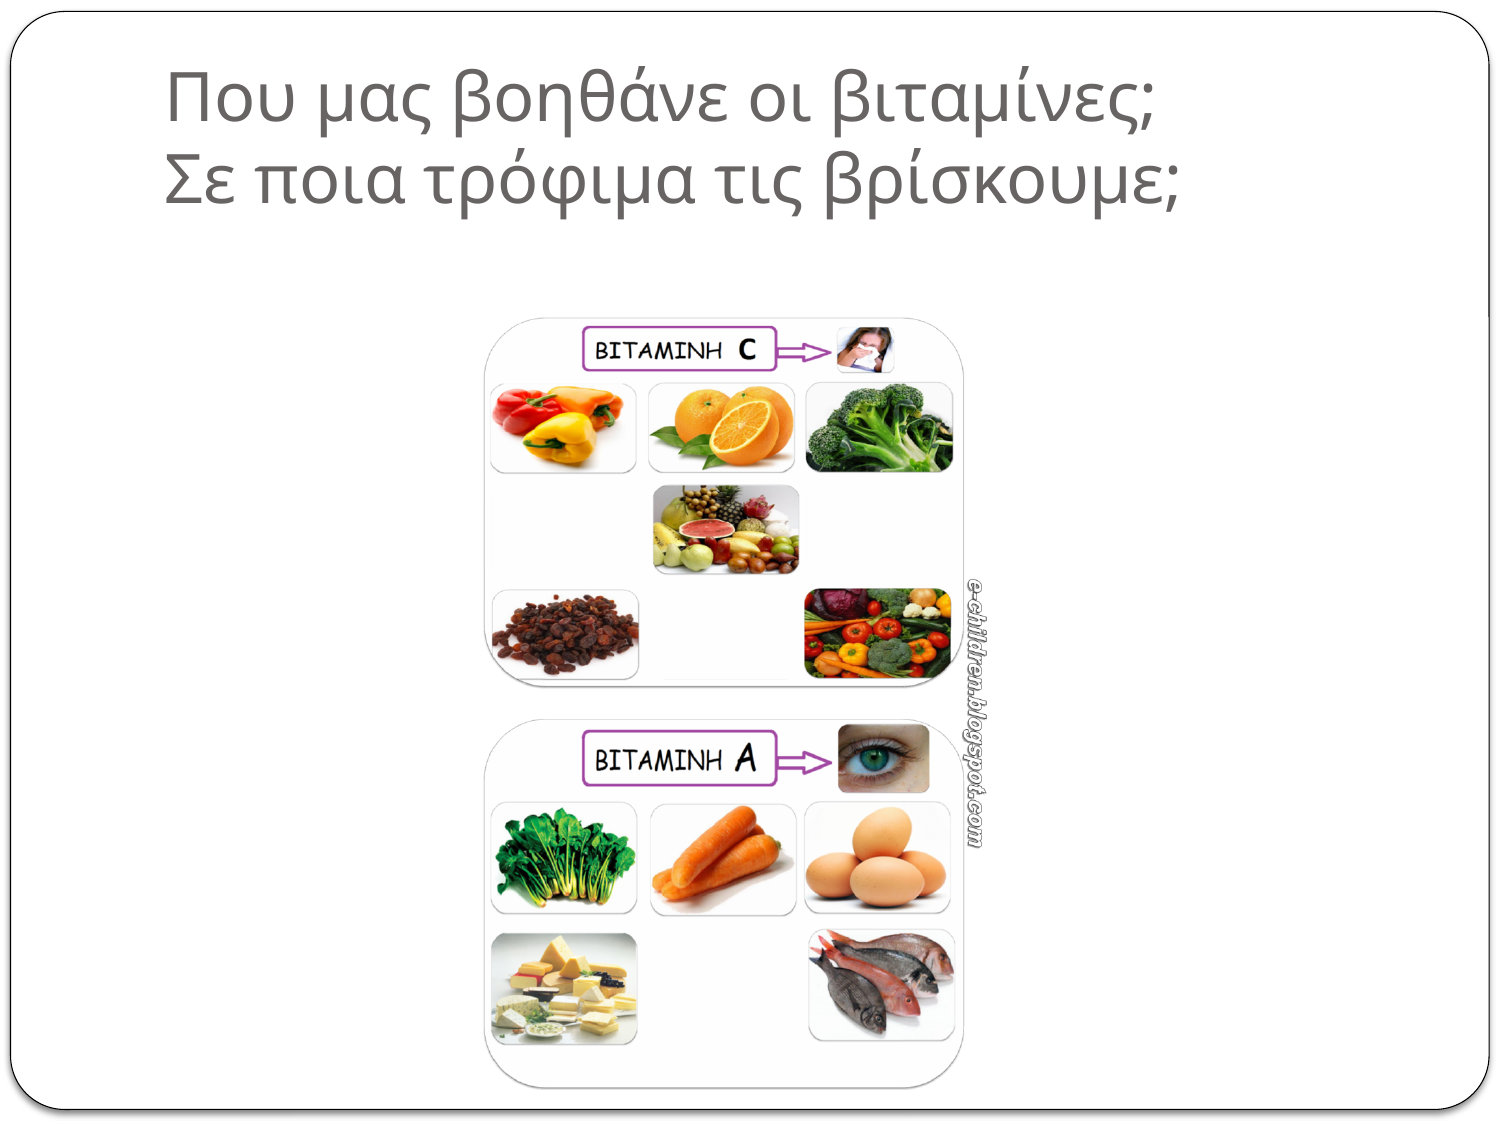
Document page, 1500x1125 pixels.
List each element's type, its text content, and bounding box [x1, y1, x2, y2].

title Που μας βοηθάνε οι βιταμίνες; Σε ποια τρόφιμα τις βρίσκουμε; [150, 45, 1425, 233]
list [480, 315, 992, 1095]
